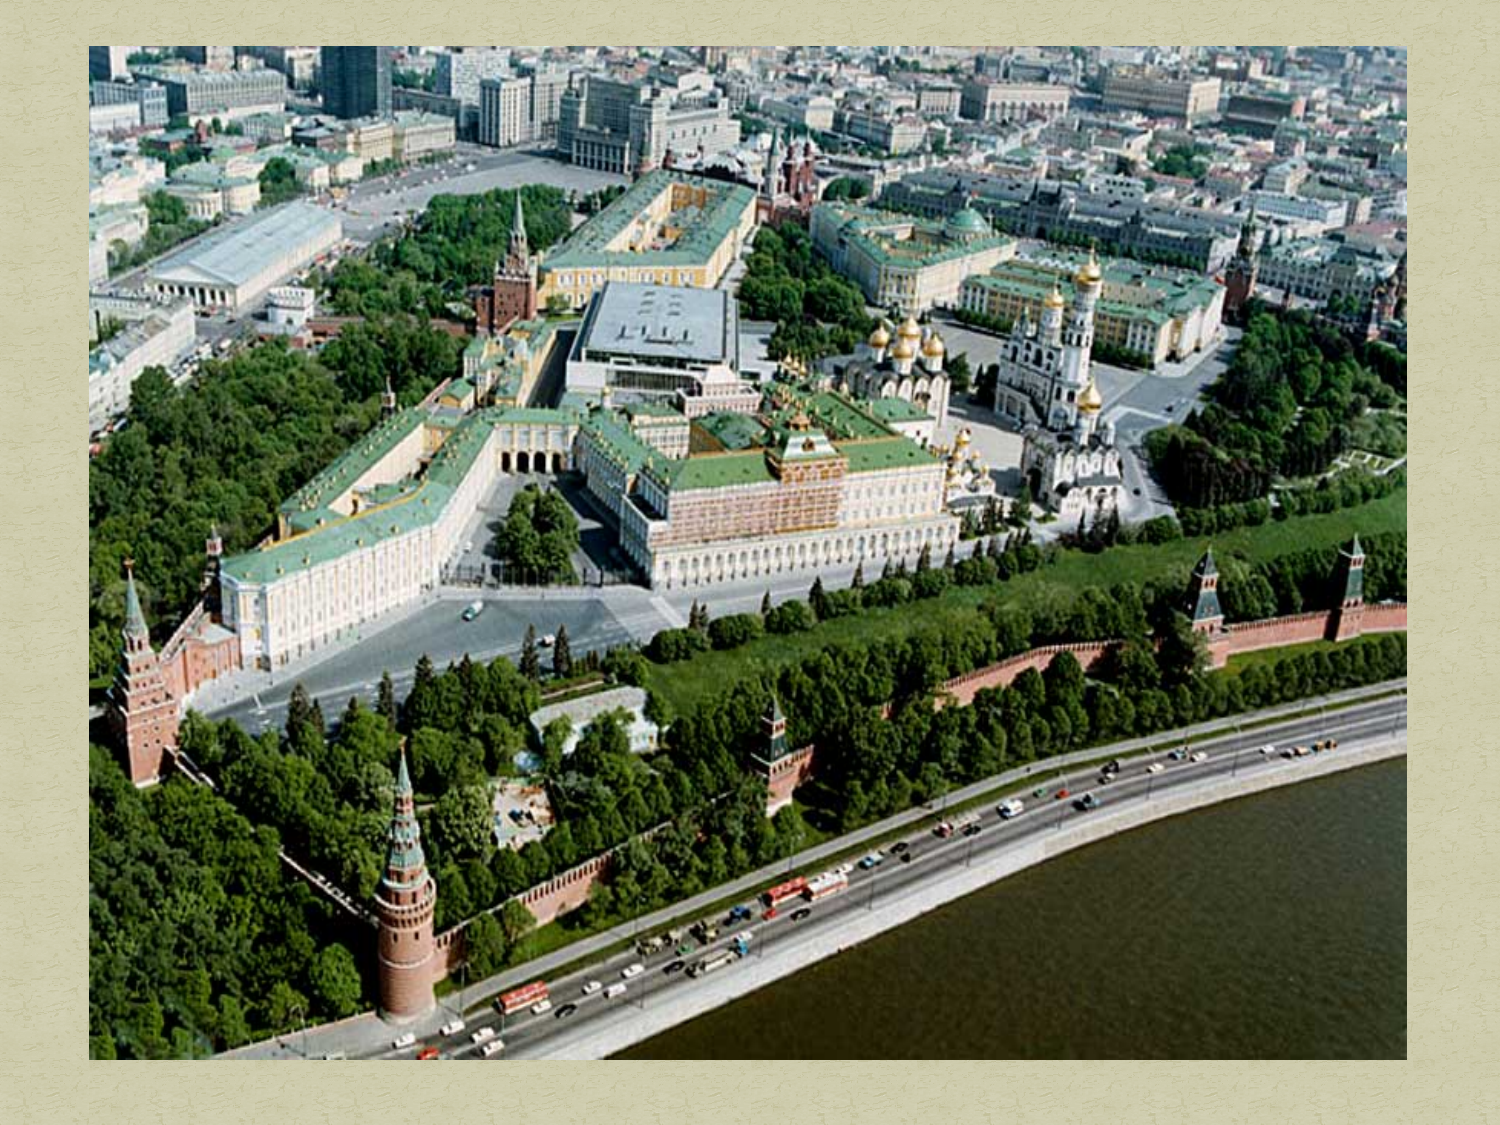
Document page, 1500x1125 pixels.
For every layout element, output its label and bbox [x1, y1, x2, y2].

list [93, 50, 1405, 1058]
